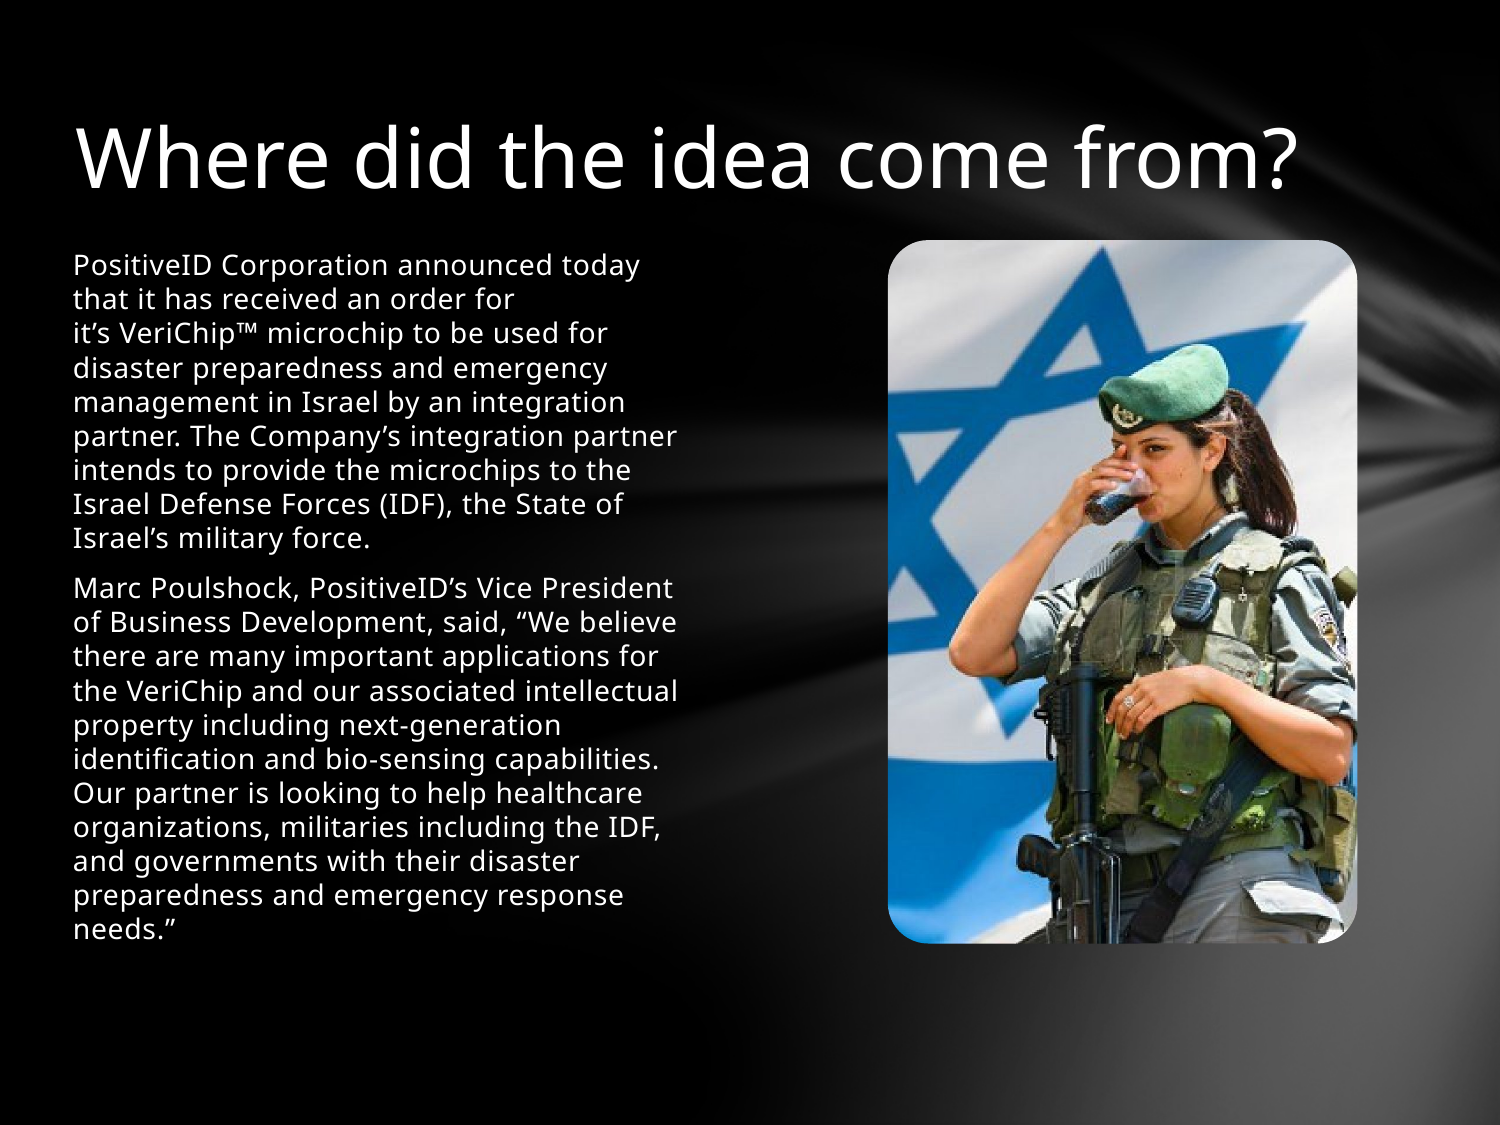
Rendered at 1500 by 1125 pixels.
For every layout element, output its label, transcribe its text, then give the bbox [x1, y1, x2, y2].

list PositiveID Corporation announced today that it has received an order for it’s VeriChip™ microchip to be used for disaster preparedness and emergency management in Israel by an integration partner. The Company’s integration partner intends to provide the microchips to the Israel Defense Forces (IDF), the State of Israel’s military force. Marc Poulshock, PositiveID’s Vice President of Business Development, said, “We believe there are many important applications for the VeriChip and our associated intellectual property including next-generation identification and bio-sensing capabilities. Our partner is looking to help healthcare organizations, militaries including the IDF, and governments with their disaster preparedness and emergency response needs.” [57, 239, 696, 975]
title Where did the idea come from? [57, 37, 1318, 213]
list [887, 239, 1358, 944]
